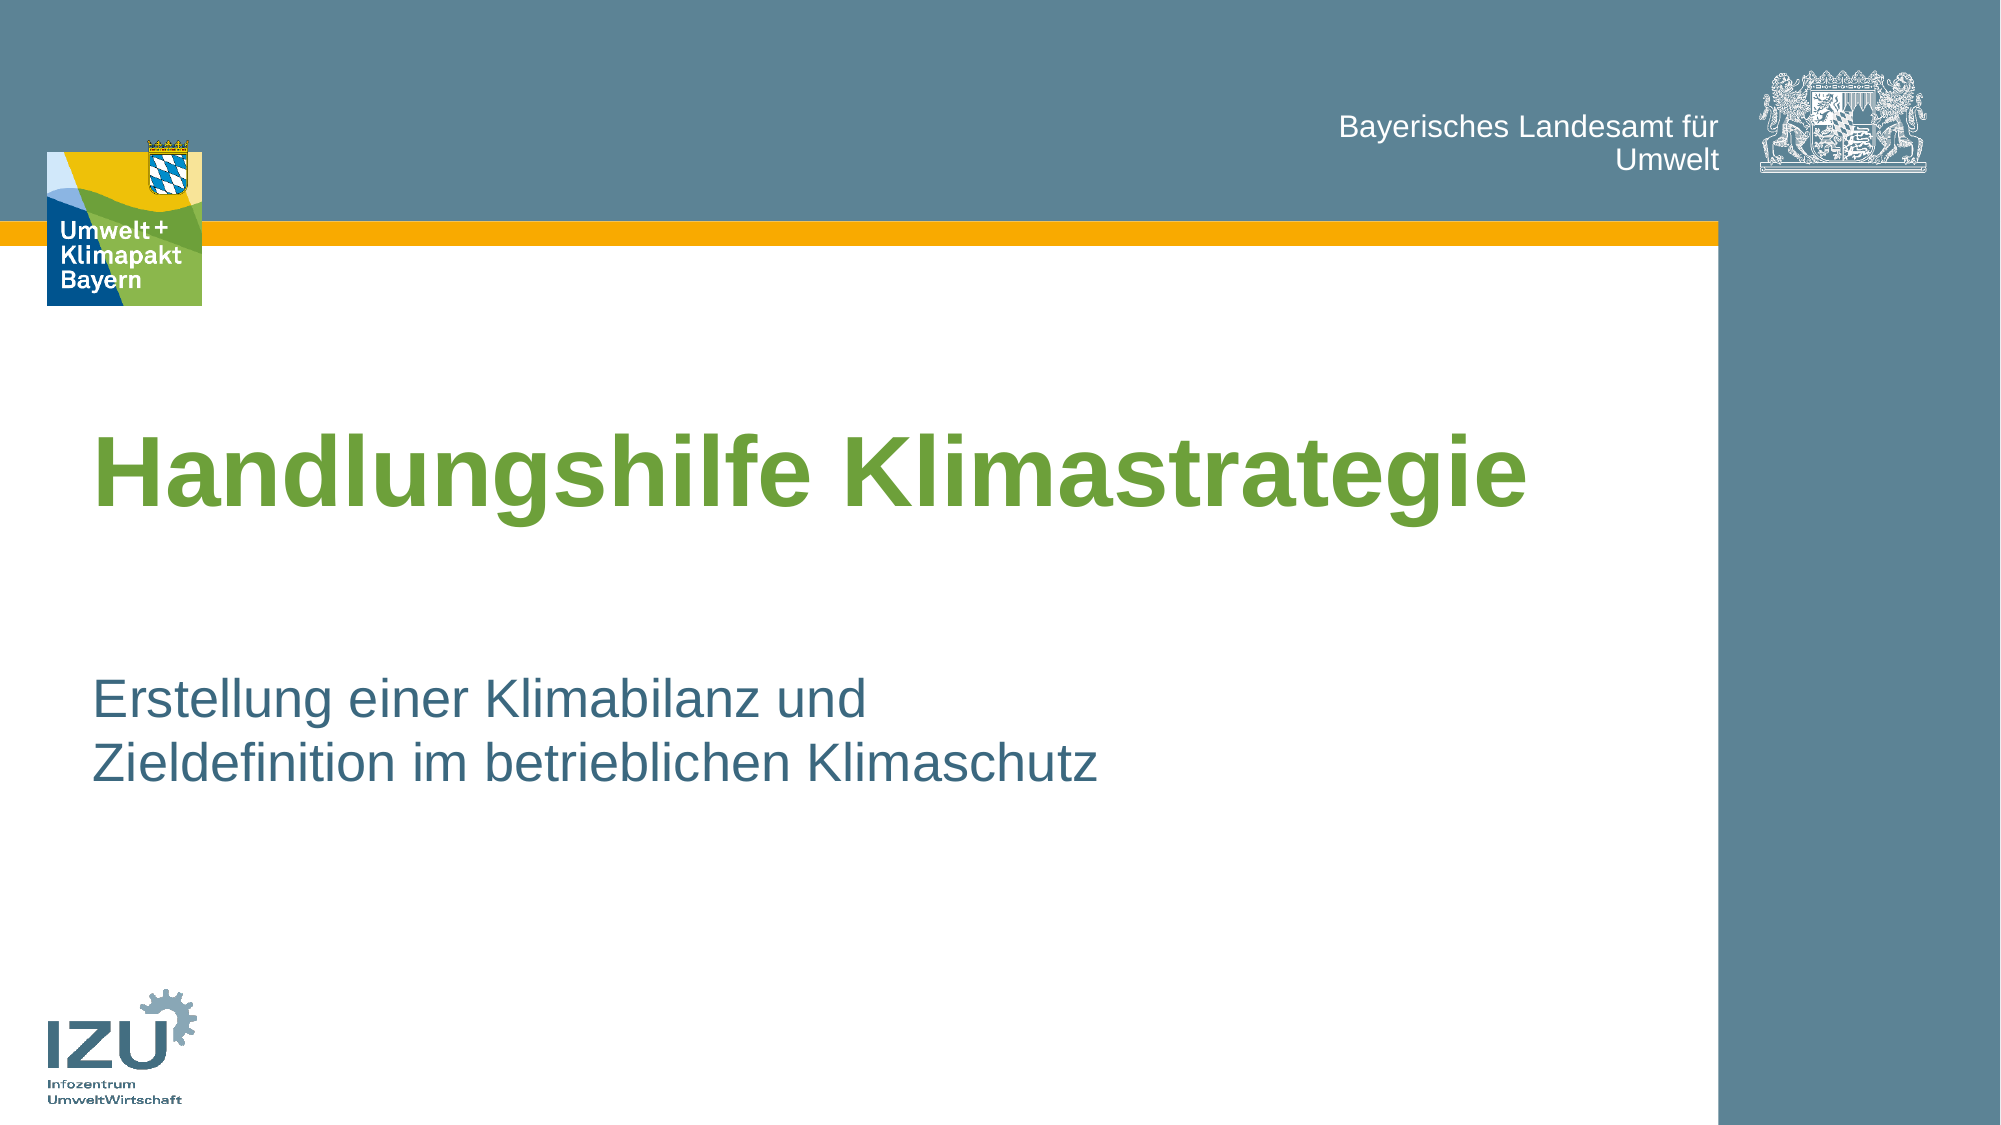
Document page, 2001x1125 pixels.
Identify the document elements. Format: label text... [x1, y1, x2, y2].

picture [48, 989, 197, 1104]
subtitle Erstellung einer Klimabilanz und Zieldefinition im betrieblichen Klimaschutz [92, 573, 1274, 1012]
picture [1751, 67, 1936, 179]
text_box Handlungshilfe Klimastrategie [92, 387, 1570, 534]
picture [47, 140, 202, 306]
